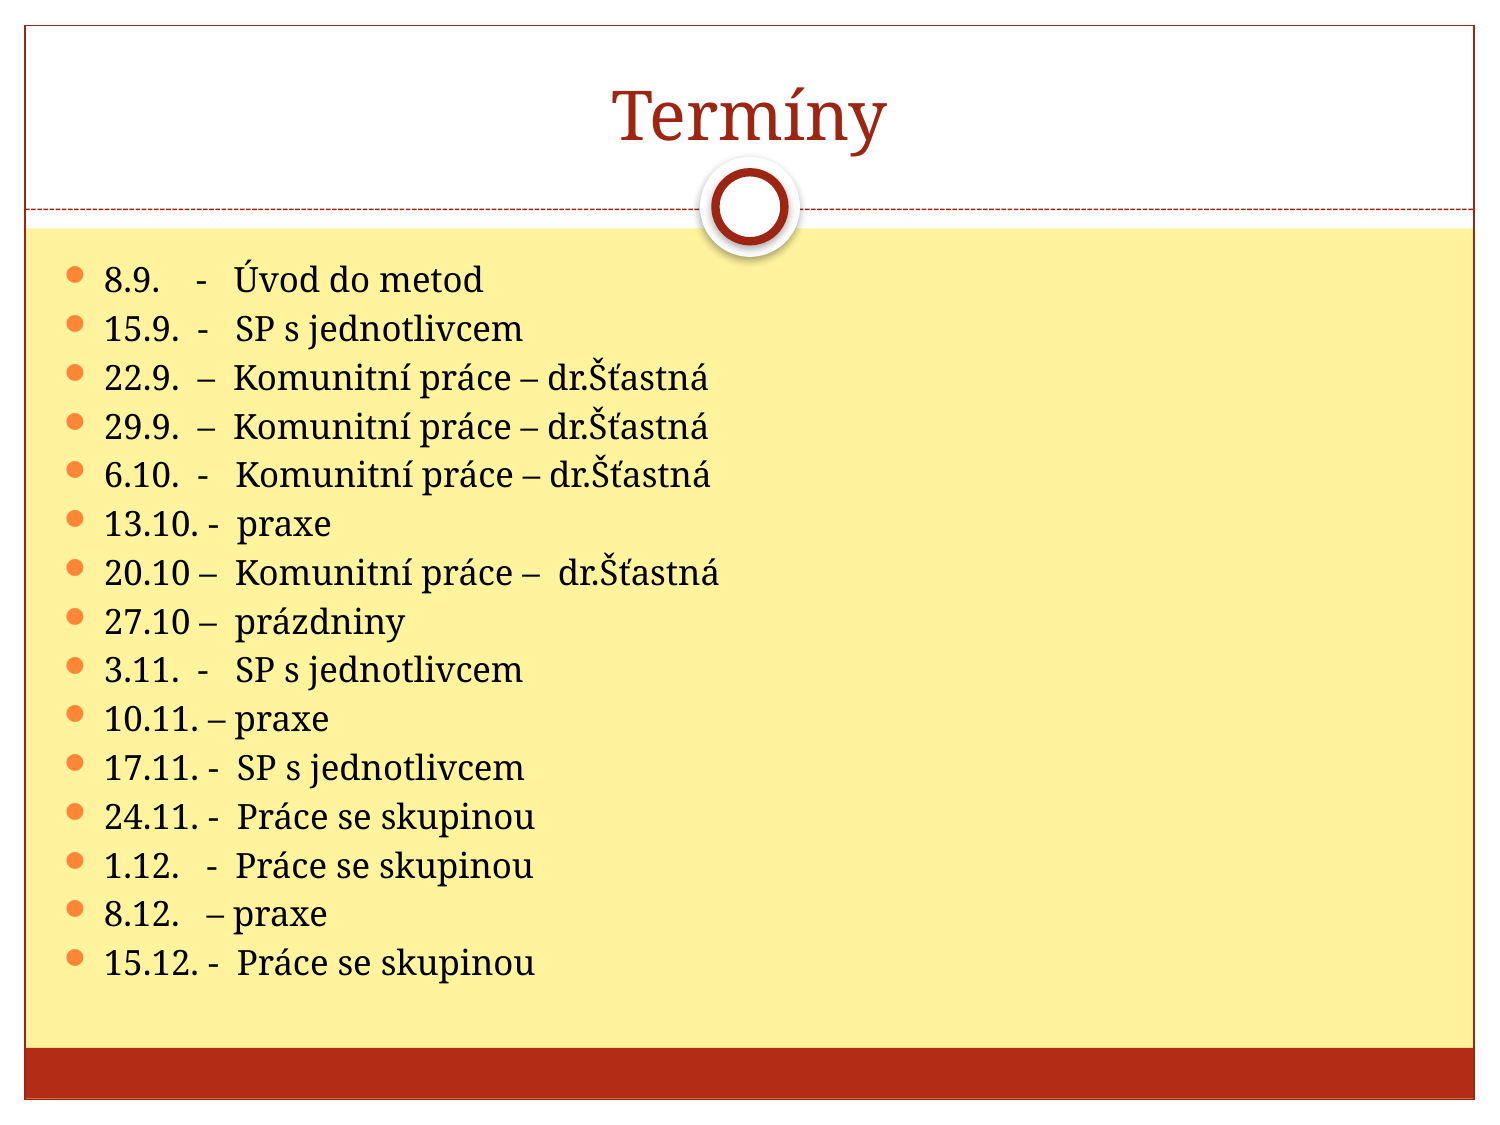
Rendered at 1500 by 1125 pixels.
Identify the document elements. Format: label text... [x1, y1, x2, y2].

list 8.9. - Úvod do metod 15.9. - SP s jednotlivcem 22.9. – Komunitní práce – dr.Šťastná 29.9. – Komunitní práce – dr.Šťastná 6.10. - Komunitní práce – dr.Šťastná 13.10. - praxe 20.10 – Komunitní práce – dr.Šťastná 27.10 – prázdniny 3.11. - SP s jednotlivcem 10.11. – praxe 17.11. - SP s jednotlivcem 24.11. - Práce se skupinou 1.12. - Práce se skupinou 8.12. – praxe 15.12. - Práce se skupinou [49, 250, 1445, 1001]
title Termíny [49, 37, 1450, 162]
